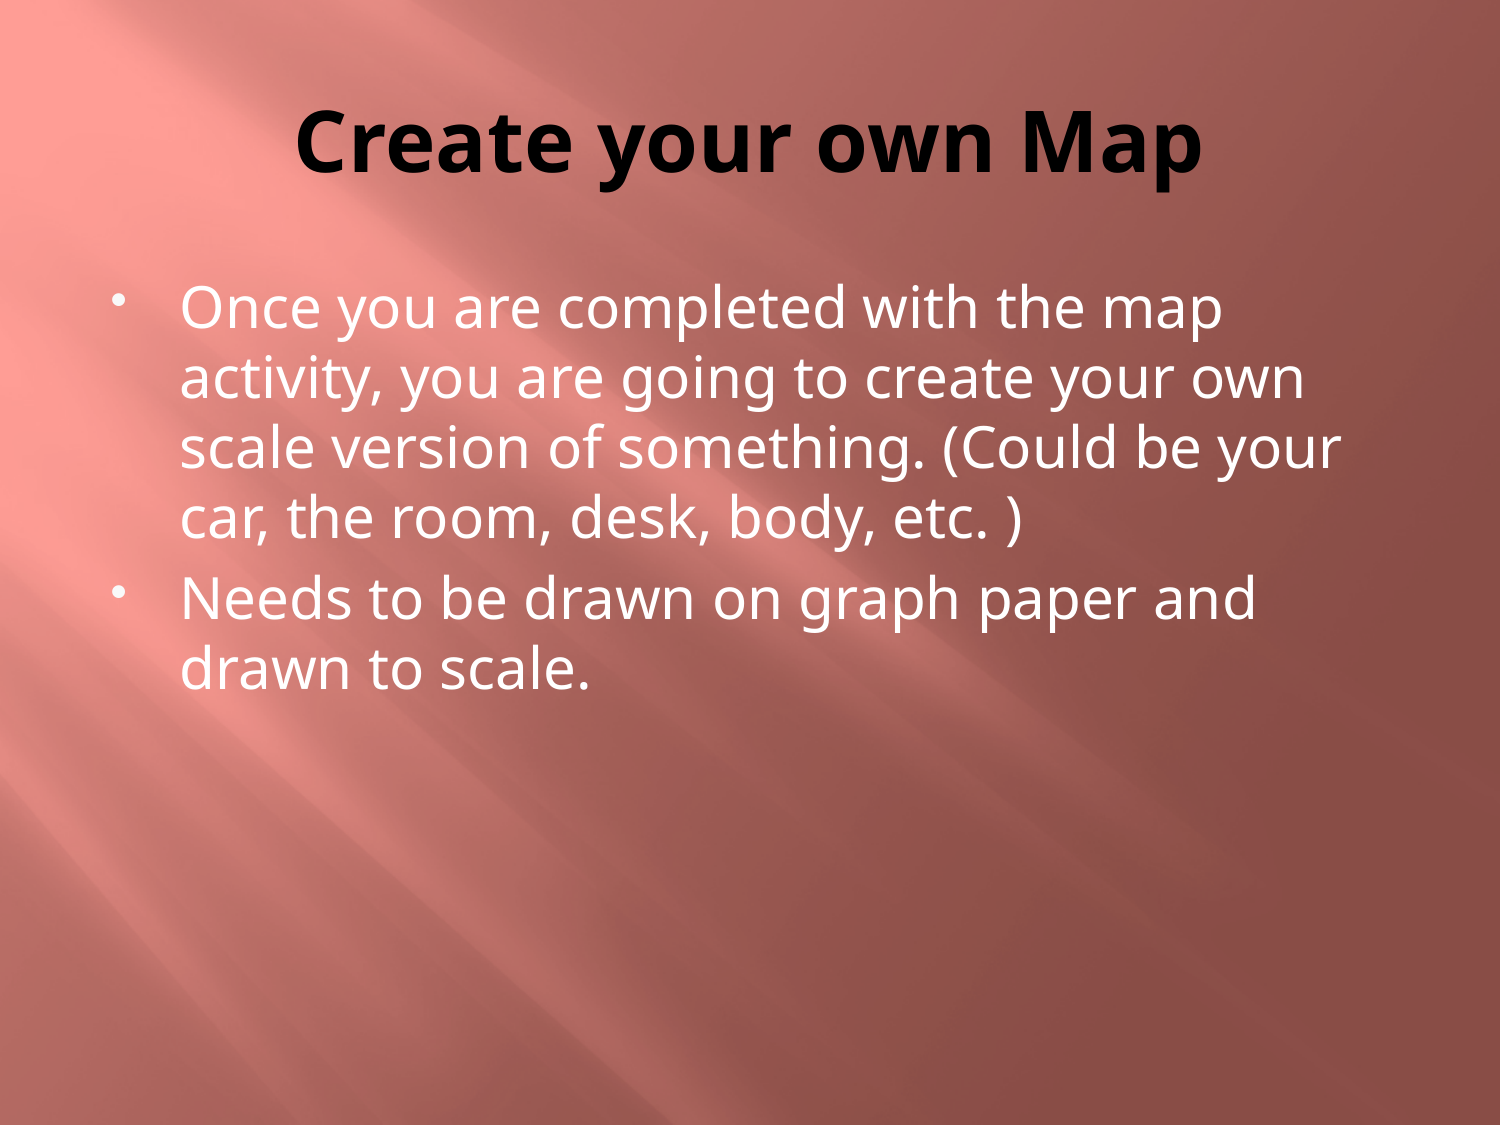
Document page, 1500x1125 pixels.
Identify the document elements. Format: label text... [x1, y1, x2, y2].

list Once you are completed with the map activity, you are going to create your own scale version of something. (Could be your car, the room, desk, body, etc. ) Needs to be drawn on graph paper and drawn to scale. [75, 262, 1425, 1035]
title Create your own Map [75, 45, 1425, 233]
